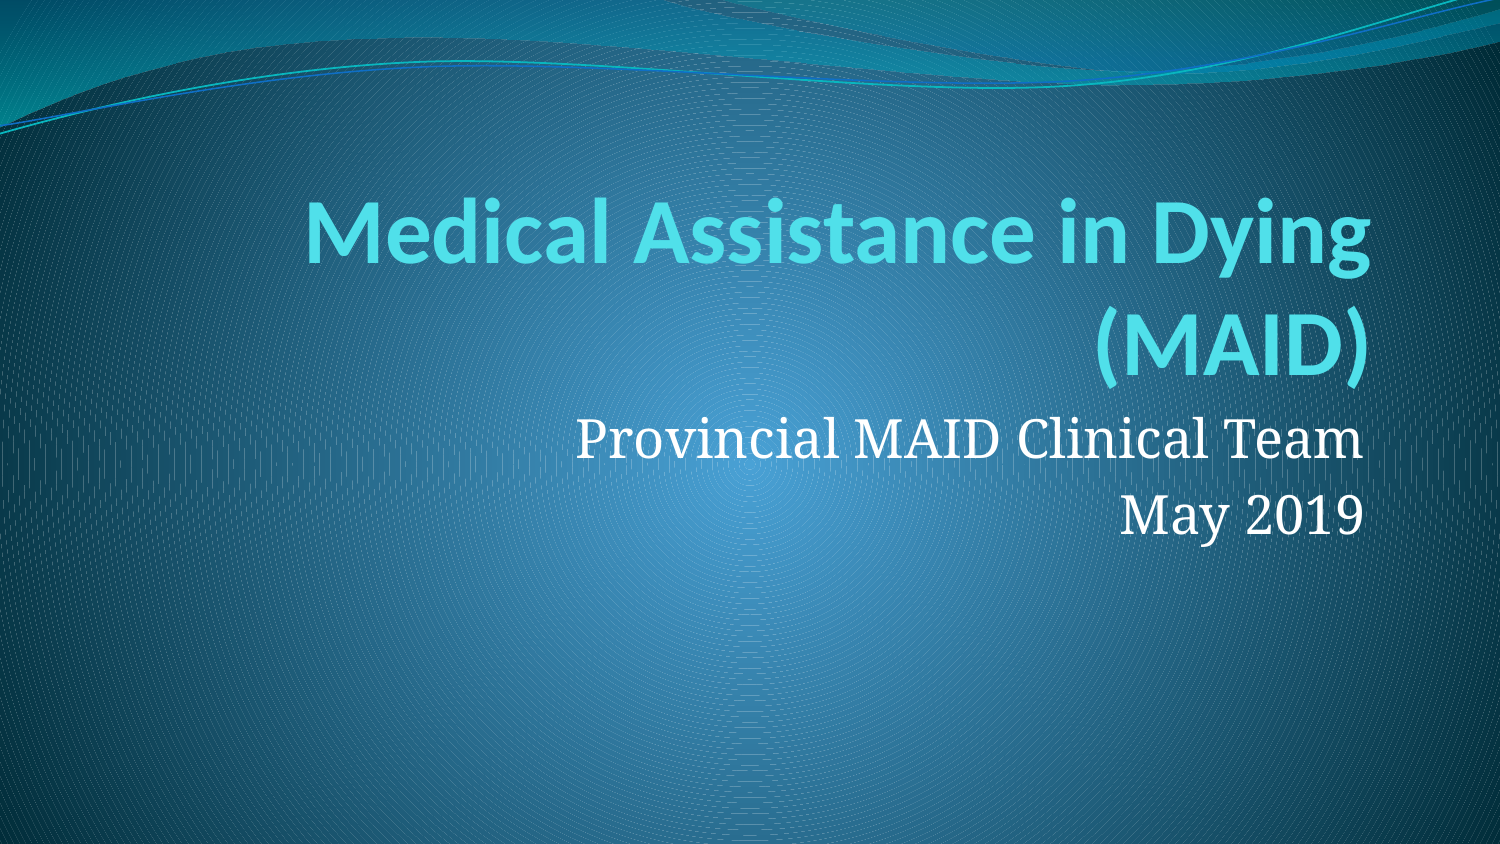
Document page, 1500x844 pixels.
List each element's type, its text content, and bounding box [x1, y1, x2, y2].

title Medical Assistance in Dying (MAID) [87, 168, 1376, 394]
subtitle Provincial MAID Clinical Team May 2019 [87, 397, 1376, 613]
